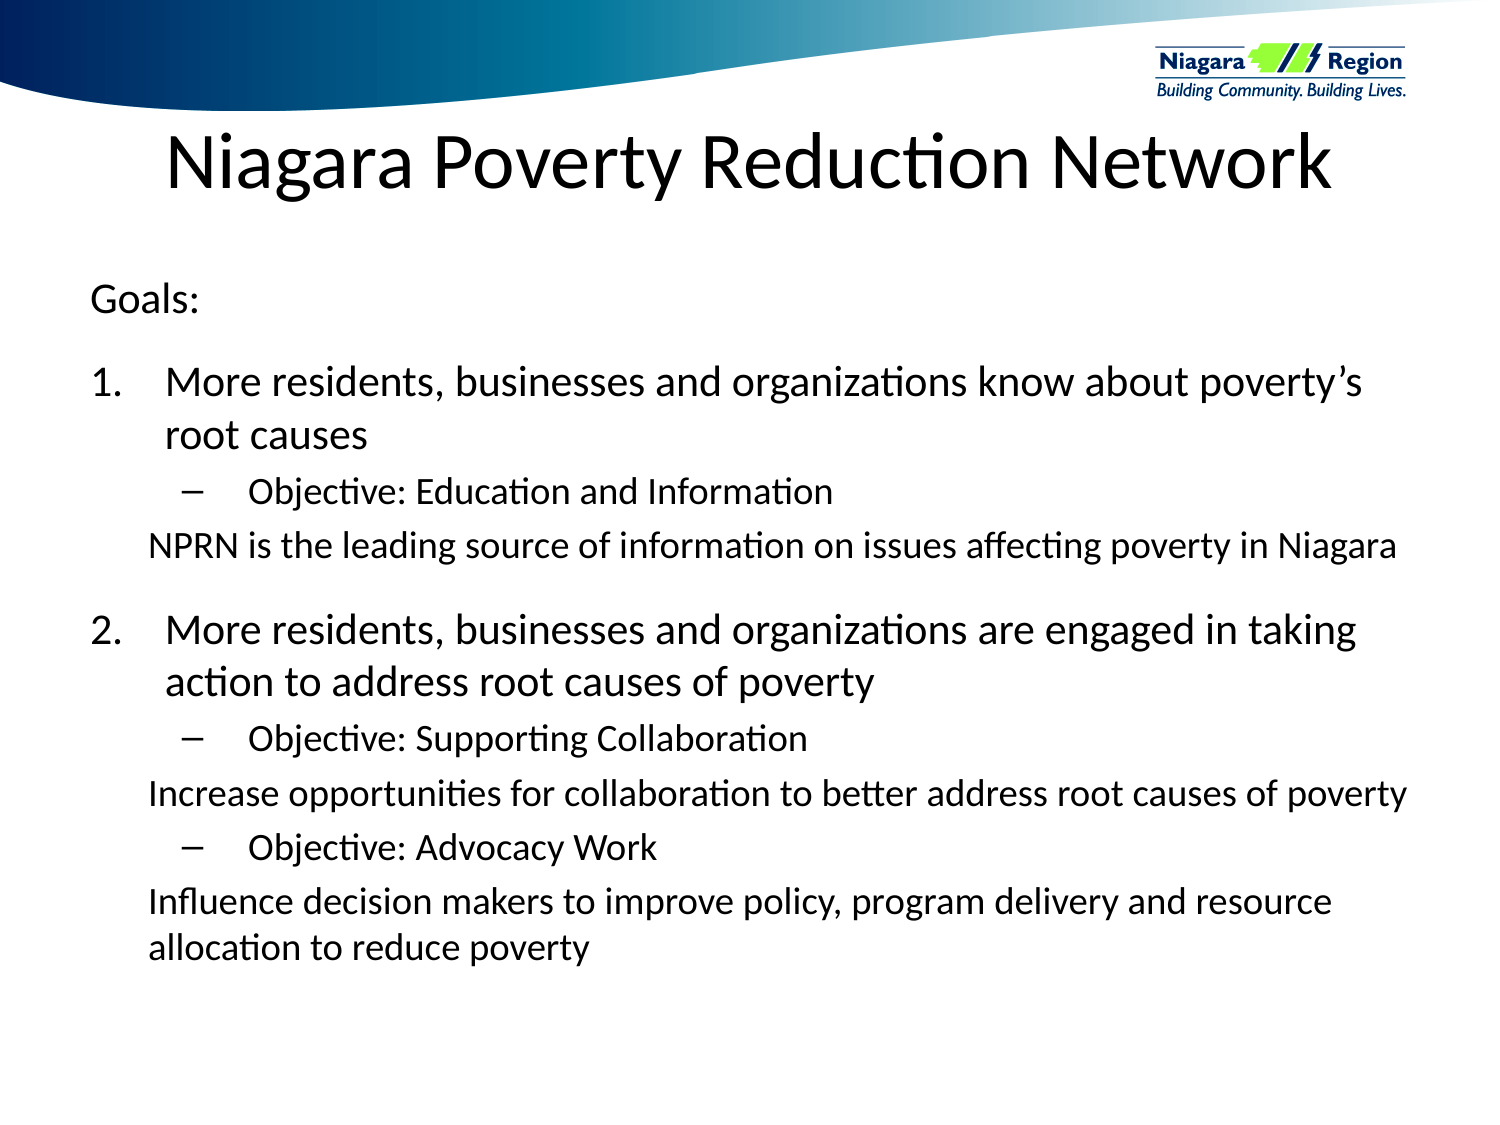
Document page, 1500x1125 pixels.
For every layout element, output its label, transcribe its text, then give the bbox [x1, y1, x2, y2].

picture [626, 0, 1500, 111]
list Goals: More residents, businesses and organizations know about poverty’s root causes Objective: Education and Information NPRN is the leading source of information on issues affecting poverty in Niagara More residents, businesses and organizations are engaged in taking action to address root causes of poverty Objective: Supporting Collaboration Increase opportunities for collaboration to better address root causes of poverty Objective: Advocacy Work Influence decision makers to improve policy, program delivery and resource allocation to reduce poverty [75, 262, 1425, 1075]
picture [0, 0, 358, 111]
title Niagara Poverty Reduction Network [75, 62, 1425, 250]
